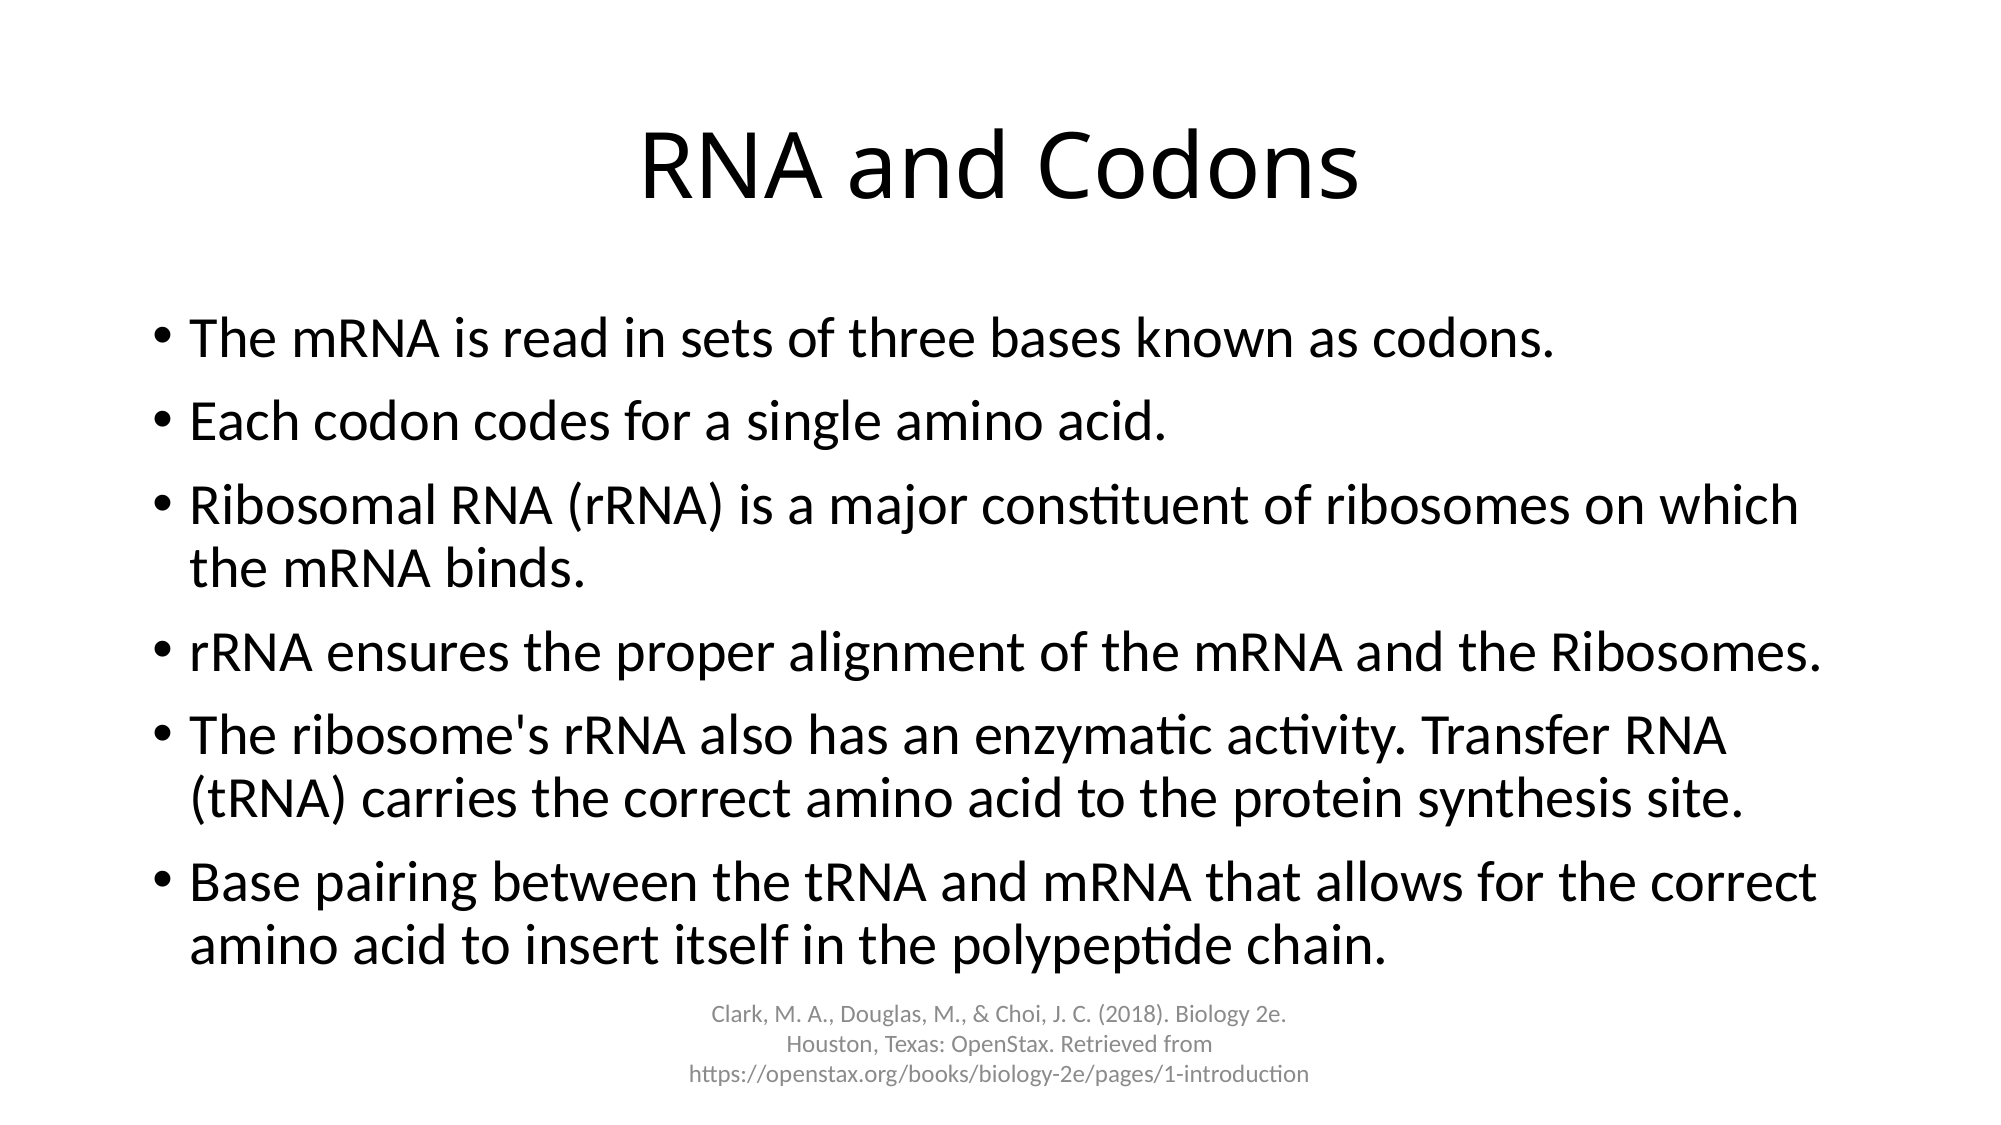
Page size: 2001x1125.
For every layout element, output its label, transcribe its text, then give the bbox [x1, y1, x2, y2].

footer Clark, M. A., Douglas, M., & Choi, J. C. (2018). Biology 2e. Houston, Texas: OpenStax. Retrieved from https://openstax.org/books/biology-2e/pages/1-introduction [662, 1042, 1338, 1103]
list The mRNA is read in sets of three bases known as codons. Each codon codes for a single amino acid. Ribosomal RNA (rRNA) is a major constituent of ribosomes on which the mRNA binds. rRNA ensures the proper alignment of the mRNA and the Ribosomes. The ribosome's rRNA also has an enzymatic activity. Transfer RNA (tRNA) carries the correct amino acid to the protein synthesis site. Base pairing between the tRNA and mRNA that allows for the correct amino acid to insert itself in the polypeptide chain. [137, 299, 1863, 1014]
title RNA and Codons [137, 59, 1863, 278]
